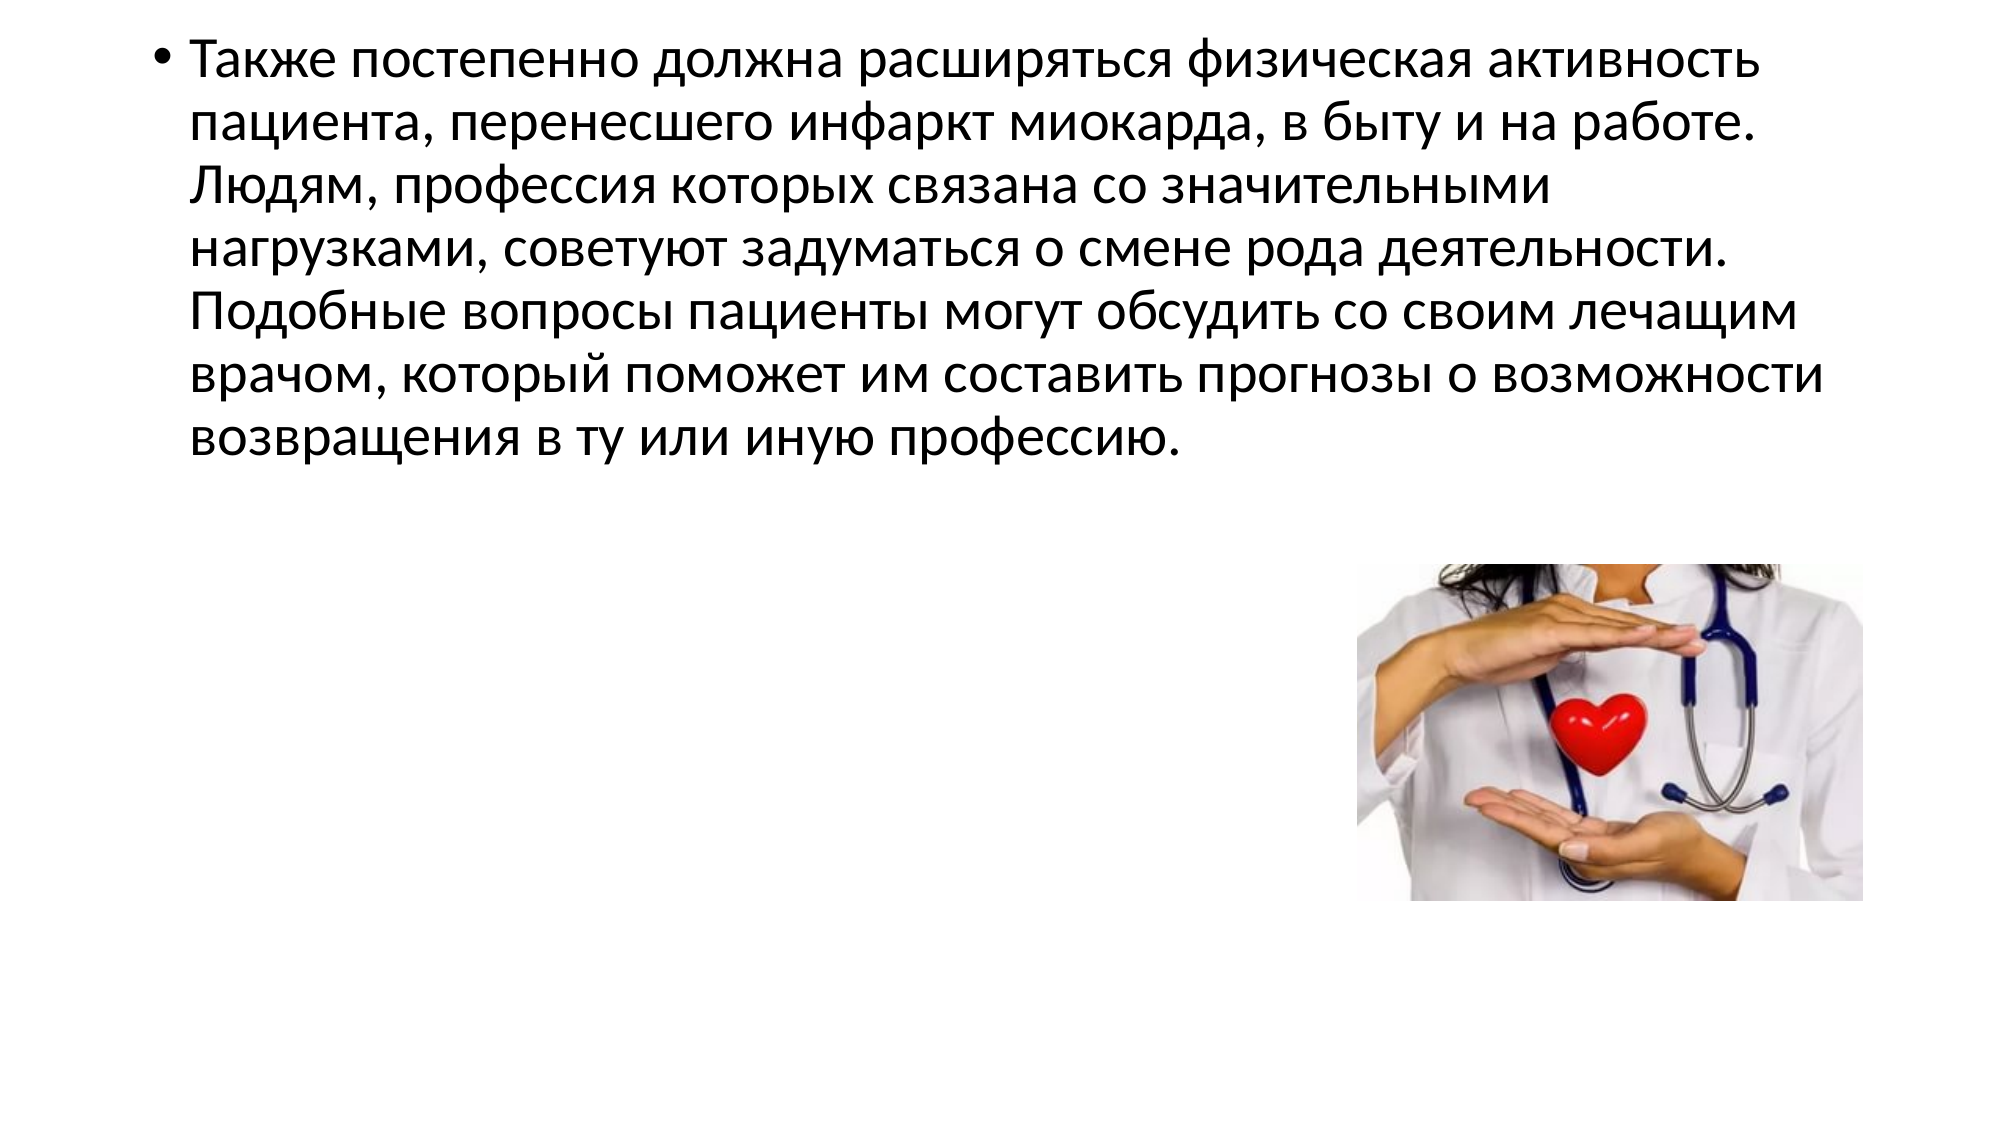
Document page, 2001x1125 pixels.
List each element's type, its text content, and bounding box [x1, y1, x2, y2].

list Также постепенно должна расширяться физическая активность пациента, перенесшего инфаркт миокарда, в быту и на работе. Людям, профессия которых связана со значительными нагрузками, советуют задуматься о смене рода деятельности. Подобные вопросы пациенты могут обсудить со своим лечащим врачом, который поможет им составить прогнозы о возможности возвращения в ту или иную профессию. [137, 19, 1863, 1014]
picture [1357, 564, 1863, 901]
